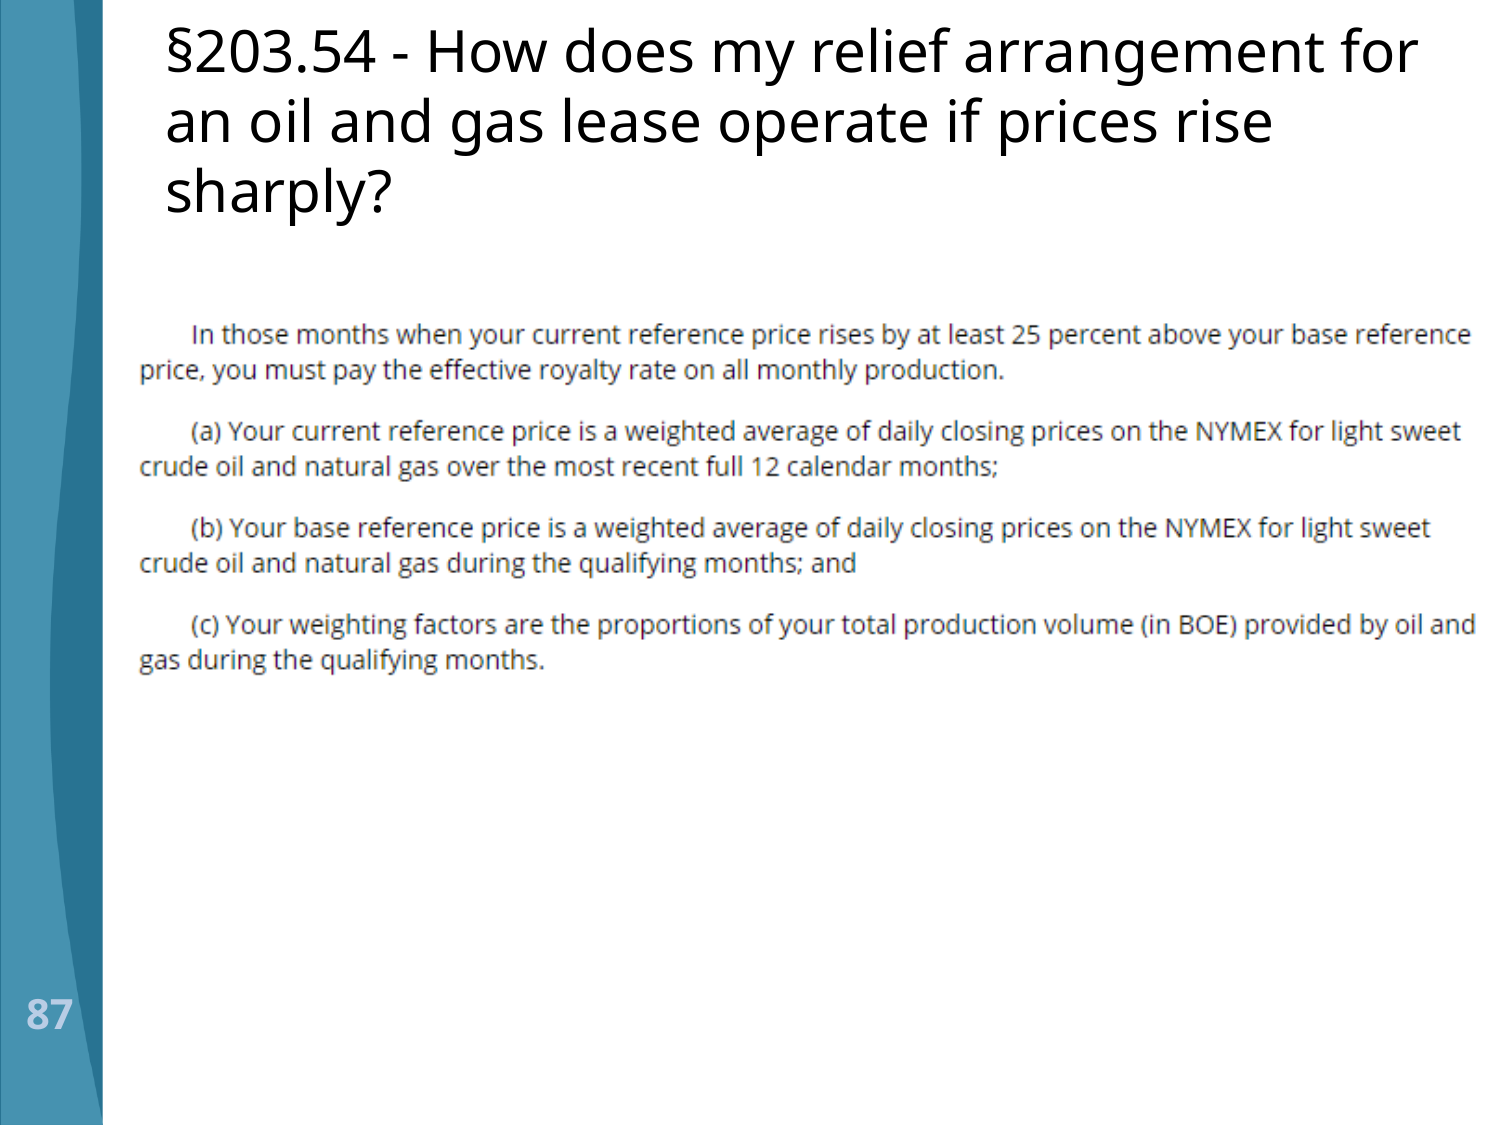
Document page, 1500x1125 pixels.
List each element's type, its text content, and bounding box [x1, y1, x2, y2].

slide_number 87 [0, 962, 100, 1063]
title §203.54 - How does my relief arrangement for an oil and gas lease operate if prices rise sharply? [150, 50, 1475, 189]
picture [0, 0, 103, 1125]
picture [122, 309, 1500, 679]
